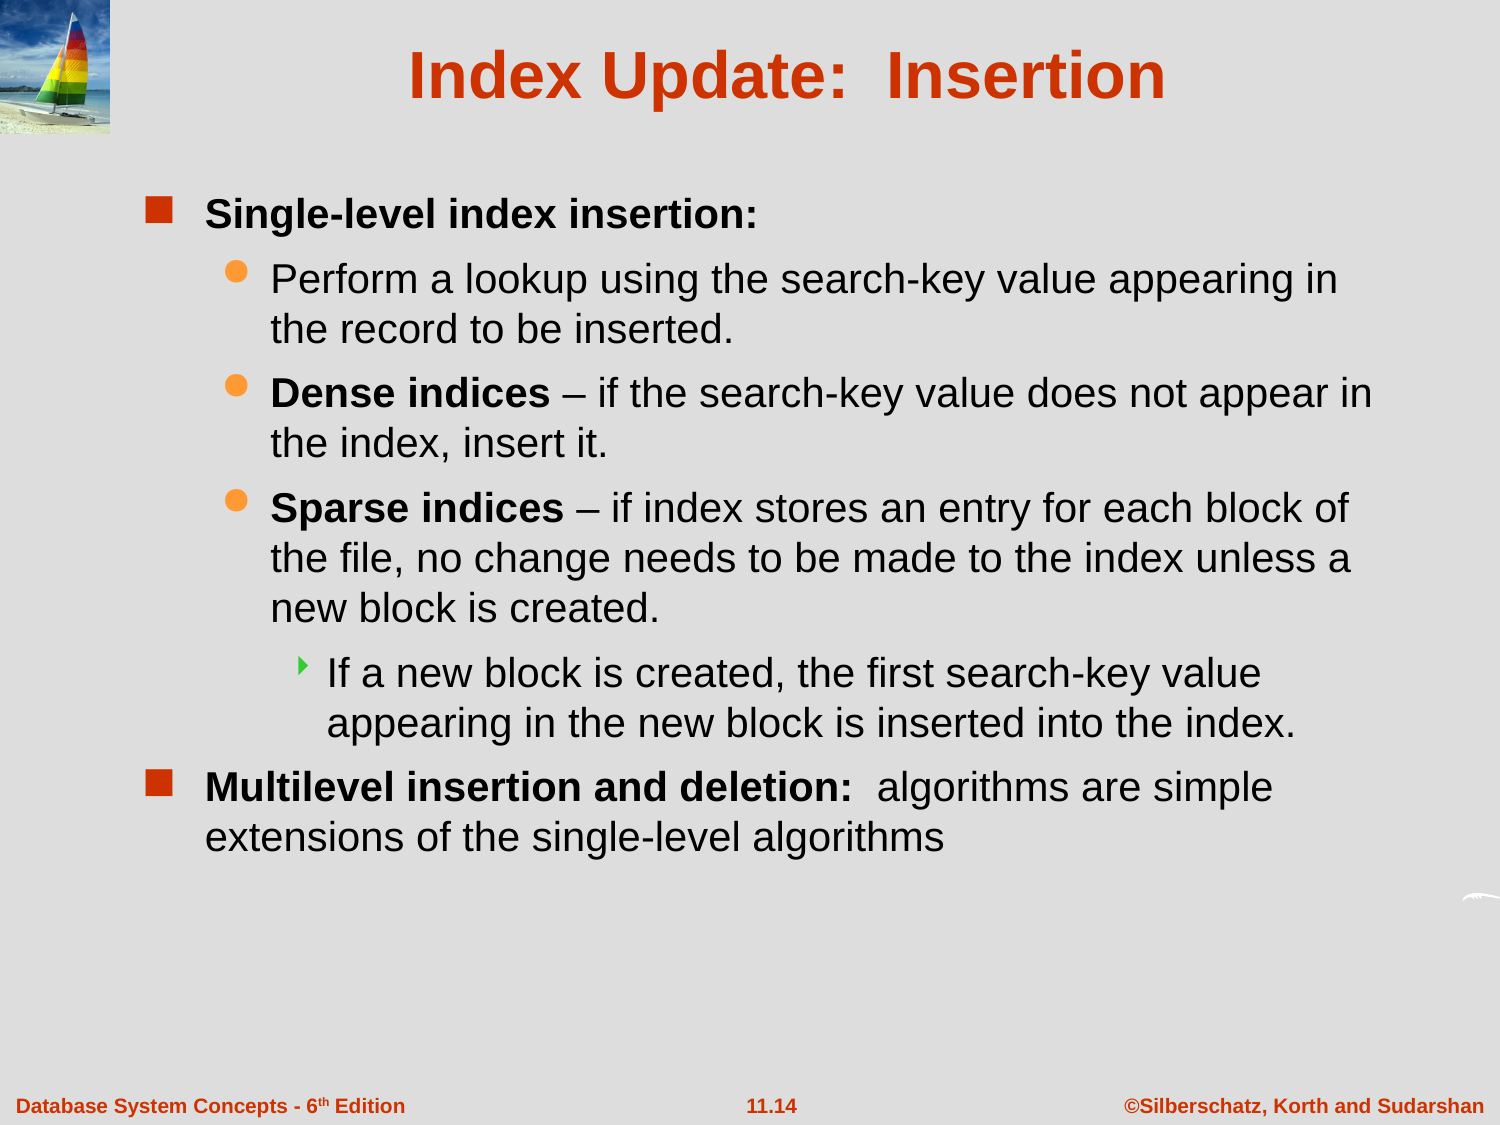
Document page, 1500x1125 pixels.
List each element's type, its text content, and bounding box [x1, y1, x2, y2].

title Index Update: Insertion [125, 18, 1452, 120]
list Single-level index insertion: Perform a lookup using the search-key value appearing in the record to be inserted. Dense indices – if the search-key value does not appear in the index, insert it. Sparse indices – if index stores an entry for each block of the file, no change needs to be made to the index unless a new block is created. If a new block is created, the first search-key value appearing in the new block is inserted into the index. Multilevel insertion and deletion: algorithms are simple extensions of the single-level algorithms [133, 179, 1391, 1007]
picture [0, 0, 110, 134]
